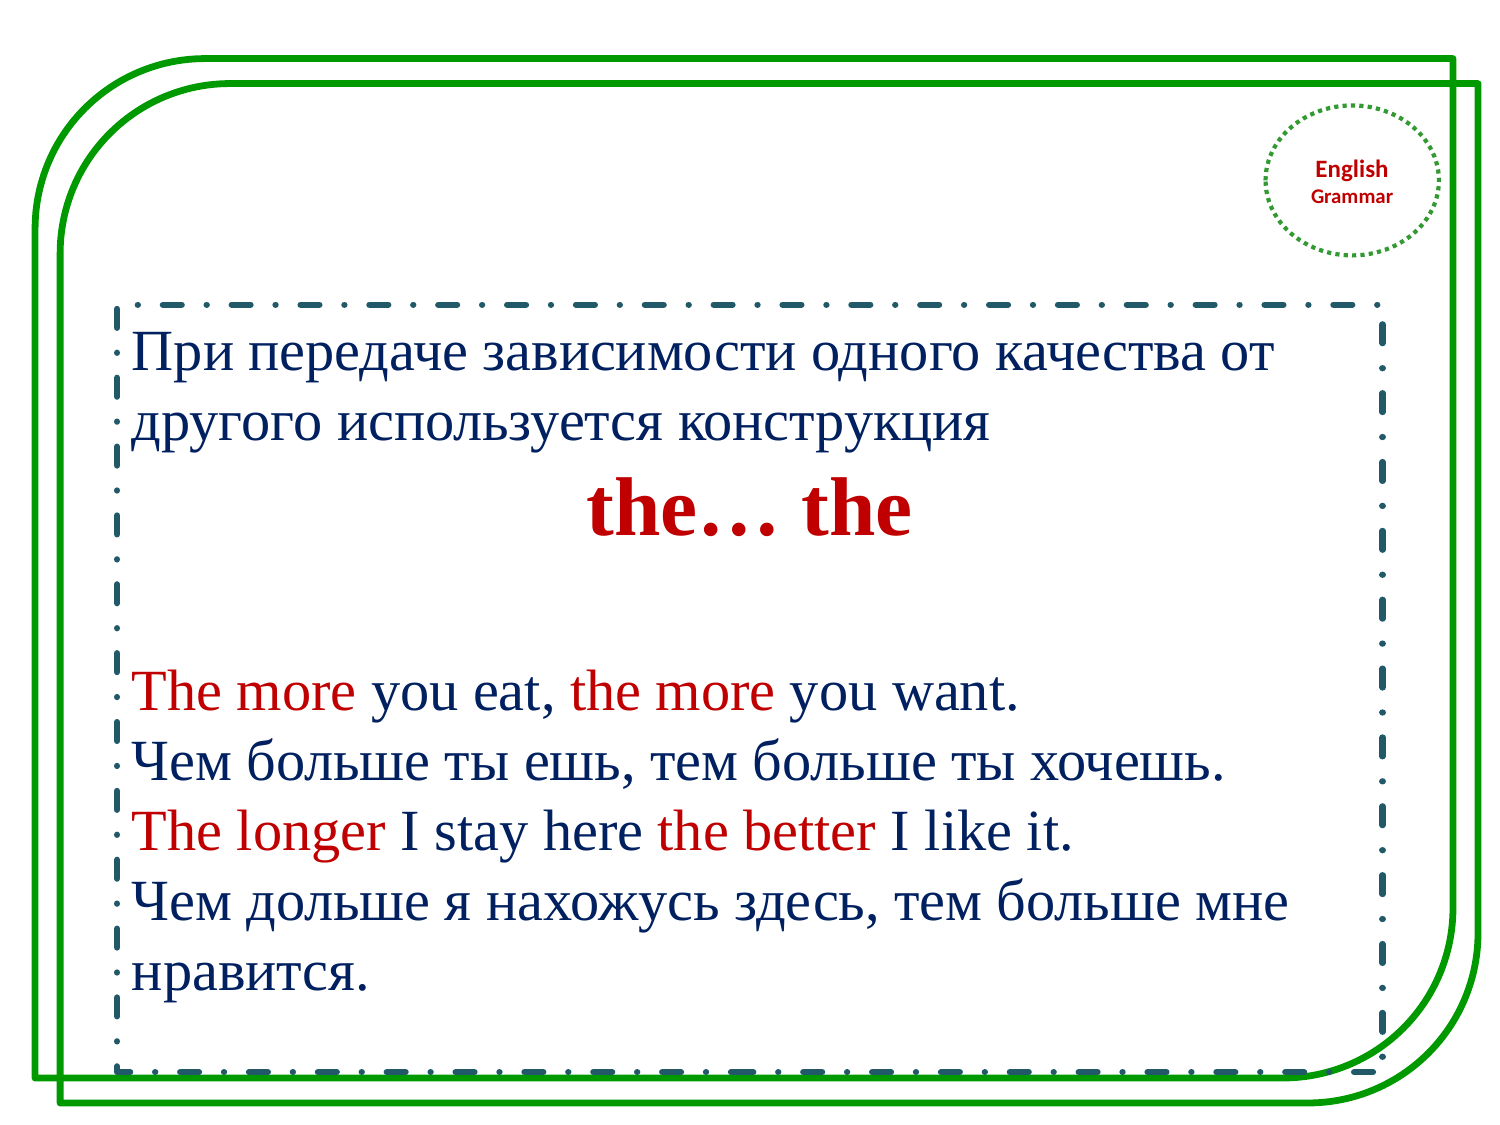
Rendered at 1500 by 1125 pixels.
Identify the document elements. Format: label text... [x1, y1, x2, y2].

text_box [32, 56, 1456, 1081]
text_box При передаче зависимости одного качества от другого используется конструкция the… the The more you eat, the more you want. Чем больше ты ешь, тем больше ты хочешь. The longer I stay here the better I like it. Чем дольше я нахожусь здесь, тем больше мне нравится. [117, 304, 1383, 1073]
text_box [58, 81, 1481, 1106]
text_box English Grammar [1263, 103, 1442, 258]
